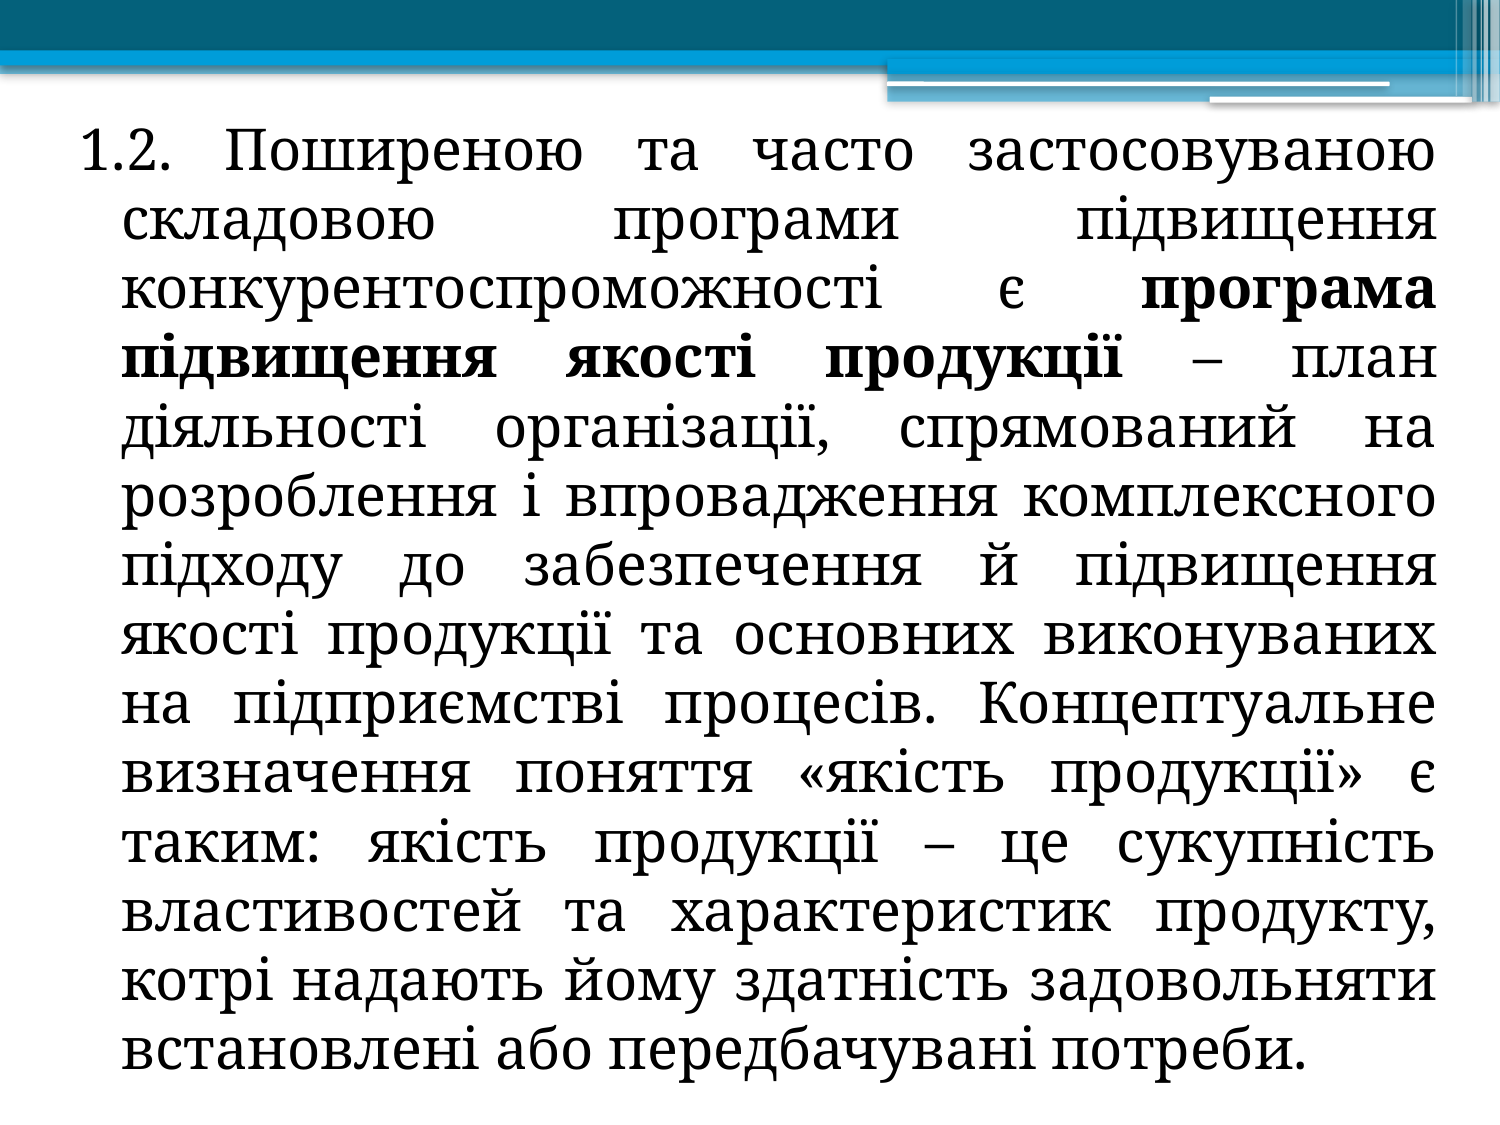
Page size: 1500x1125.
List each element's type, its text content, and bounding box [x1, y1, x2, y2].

list 1.2. Поширеною та часто застосовуваною складовою програми підвищення конкурентоспроможності є програма підвищення якості продукції – план діяльності організації, спрямований на розроблення і впровадження комплексного підходу до забезпечення й підвищення якості продукції та основних виконуваних на підприємстві процесів. Концептуальне визначення поняття «якість продукції» є таким: якість продукції – це сукупність властивостей та характеристик продукту, котрі надають йому здатність задовольняти встановлені або передбачувані потреби. [46, 105, 1454, 1090]
